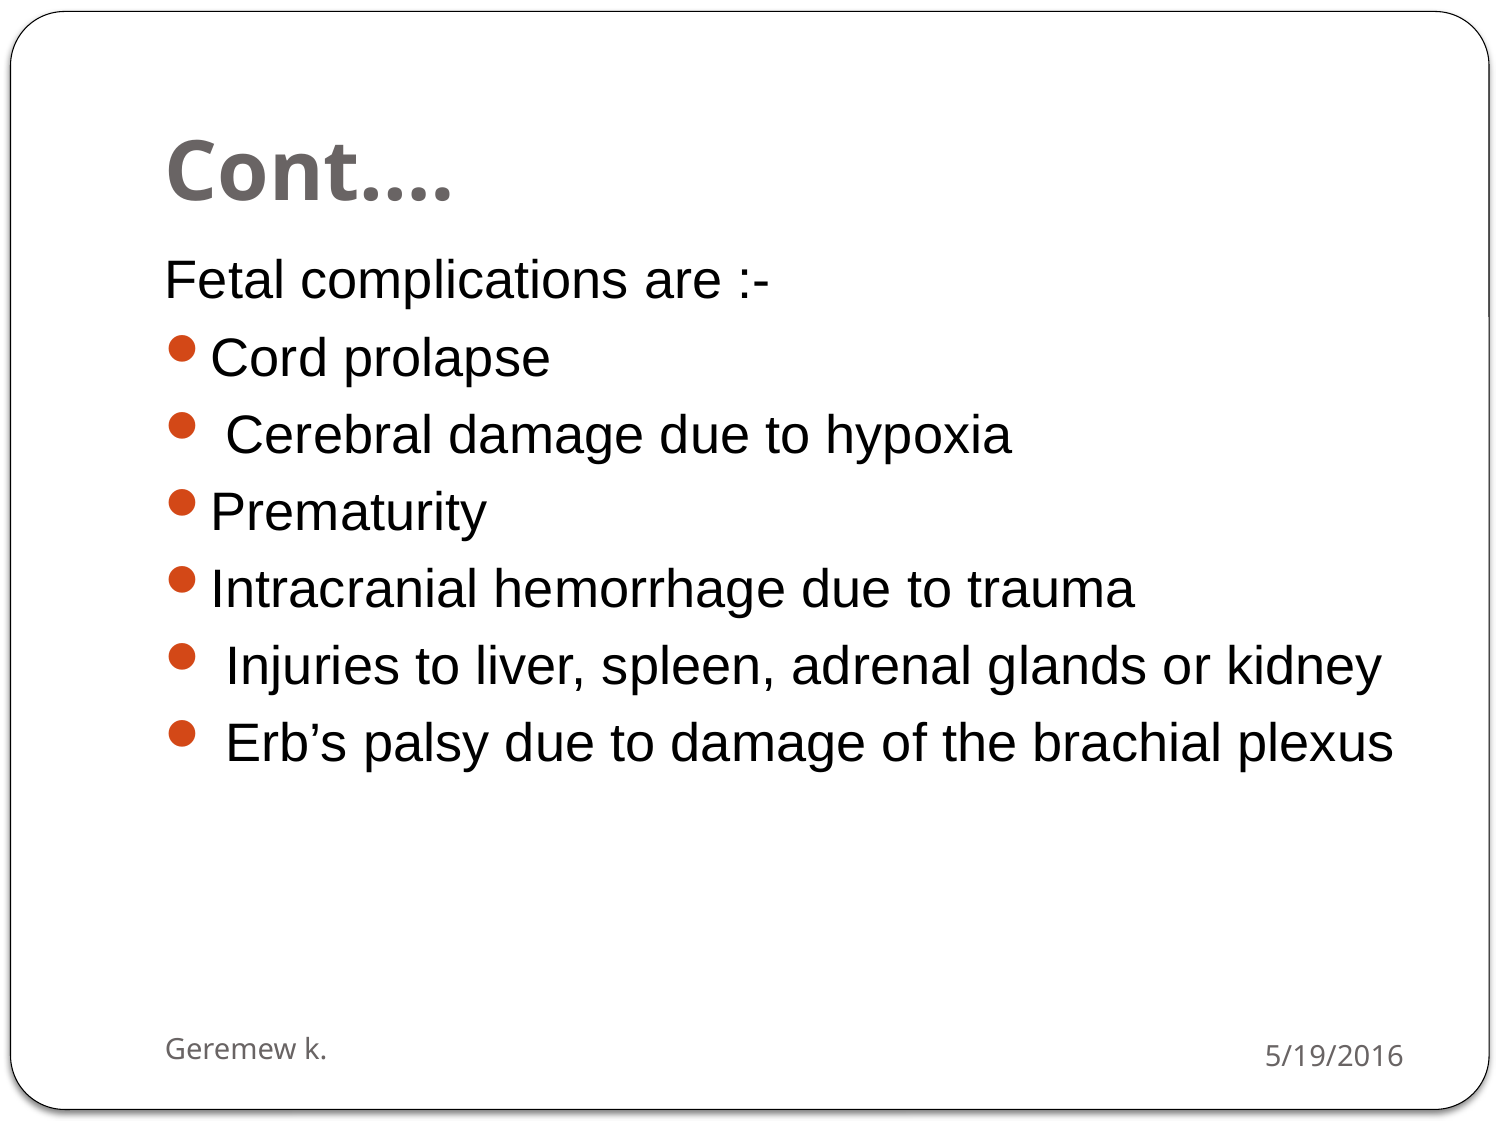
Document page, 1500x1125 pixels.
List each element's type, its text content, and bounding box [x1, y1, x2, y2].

footer Geremew k. [150, 1012, 800, 1088]
title Cont.… [150, 45, 1425, 233]
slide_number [1012, 1015, 1419, 1094]
list Fetal complications are :- Cord prolapse Cerebral damage due to hypoxia Prematurity Intracranial hemorrhage due to trauma Injuries to liver, spleen, adrenal glands or kidney Erb’s palsy due to damage of the brachial plexus [150, 237, 1425, 988]
